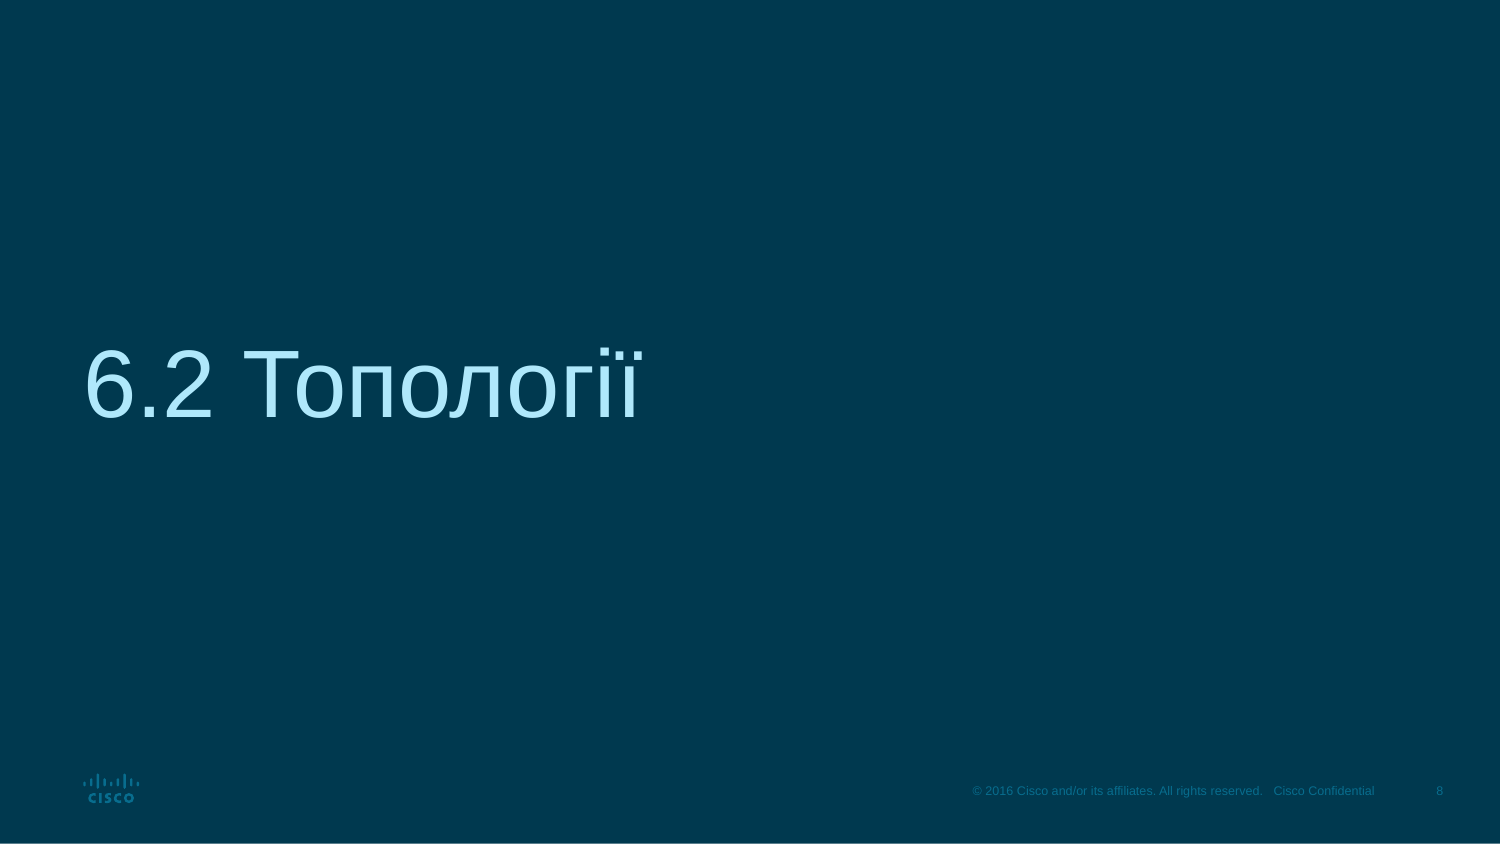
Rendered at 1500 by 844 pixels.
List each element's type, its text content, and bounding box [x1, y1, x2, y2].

title 6.2 Топології [68, 293, 1356, 446]
